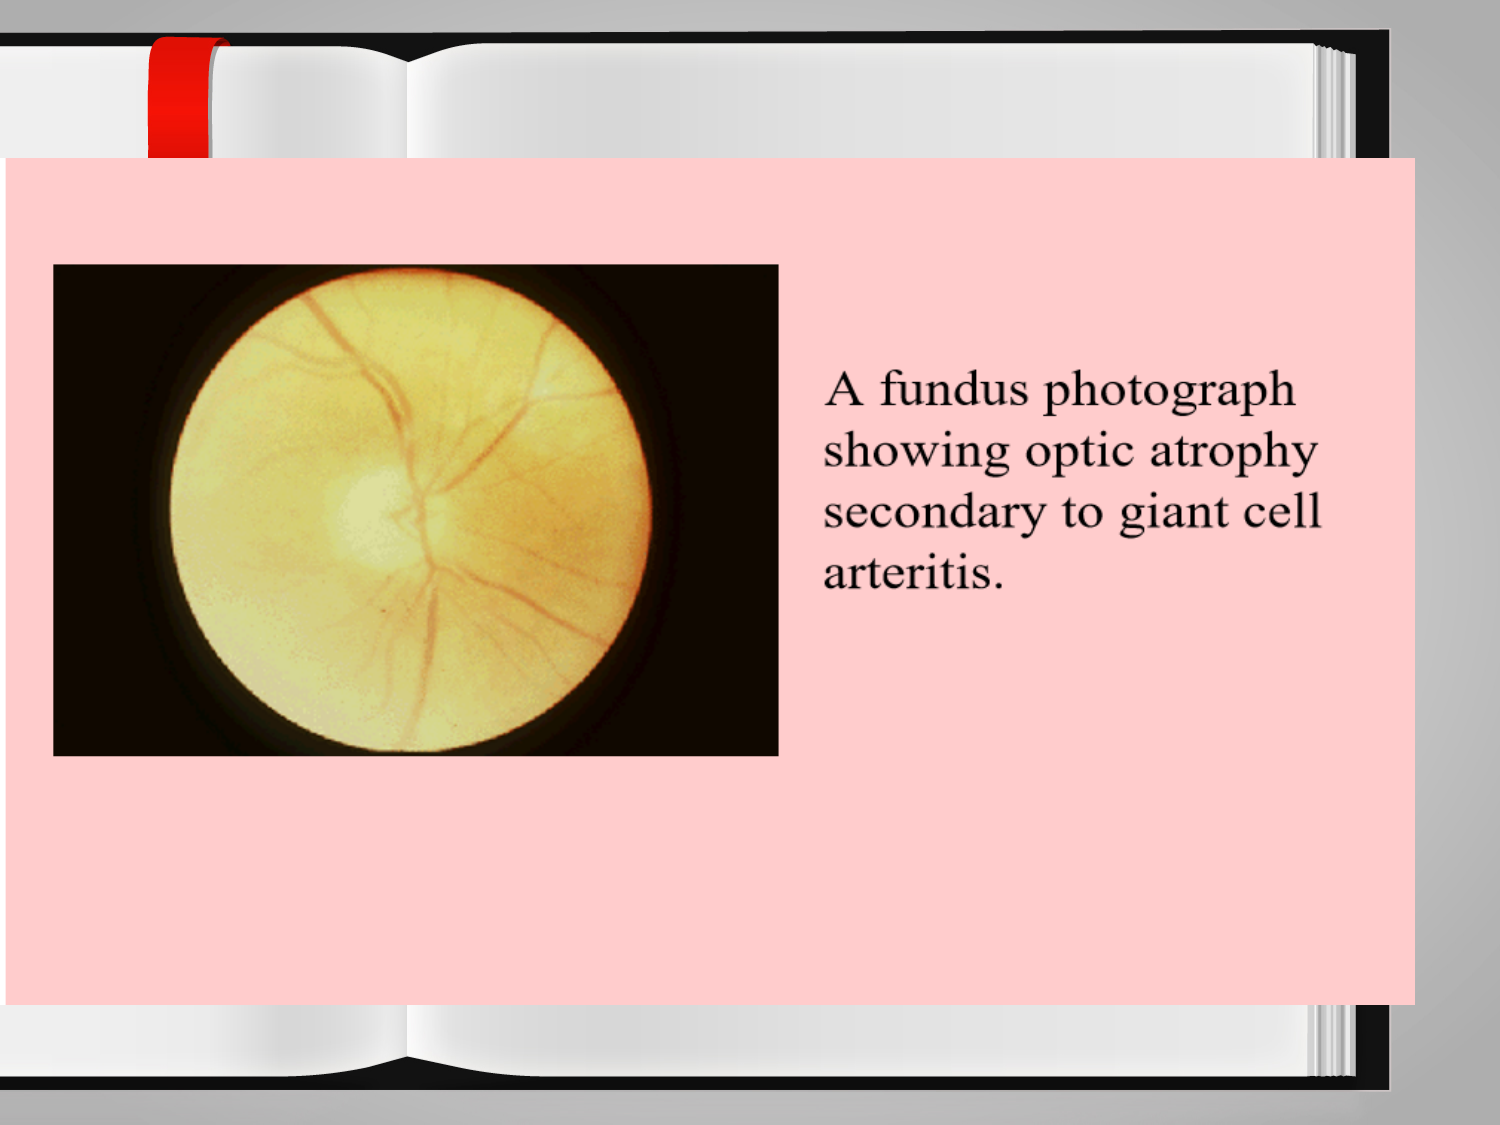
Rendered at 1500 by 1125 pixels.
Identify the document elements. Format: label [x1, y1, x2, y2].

picture [0, 0, 1500, 1125]
list [0, 158, 1415, 1006]
